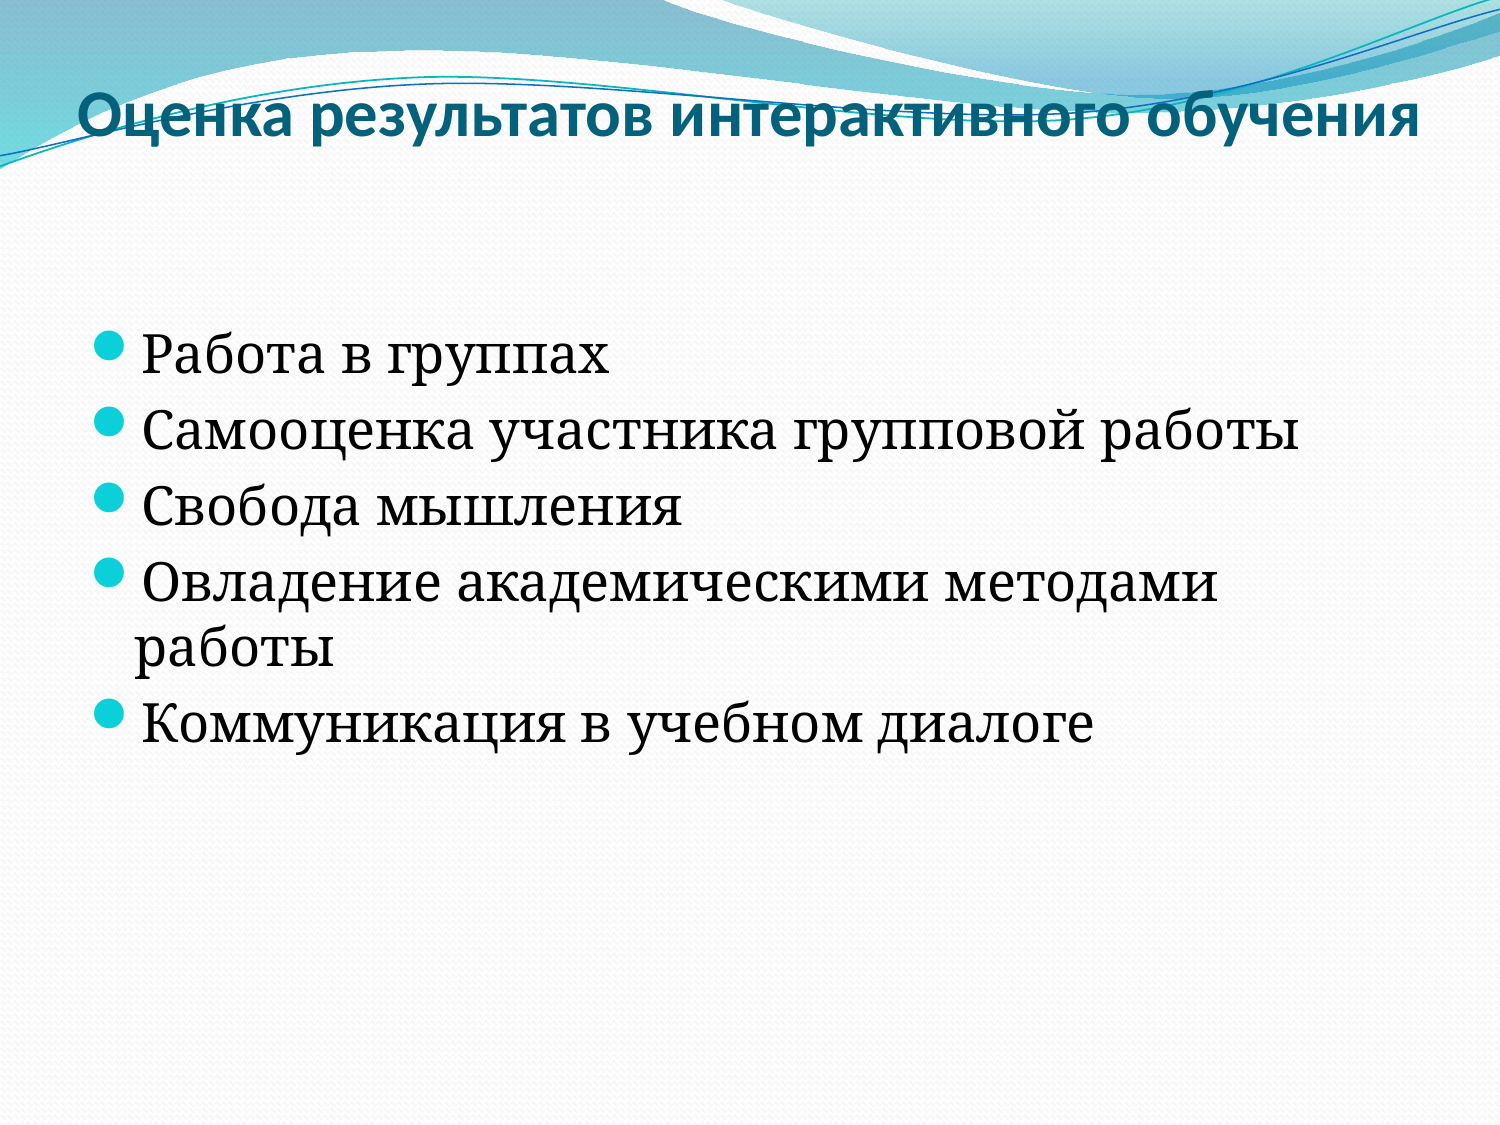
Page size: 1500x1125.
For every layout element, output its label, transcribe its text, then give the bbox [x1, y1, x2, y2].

title Оценка результатов интерактивного обучения [75, 45, 1425, 150]
list Работа в группах Самооценка участника групповой работы Свобода мышления Овладение академическими методами работы Коммуникация в учебном диалоге [75, 312, 1425, 1000]
